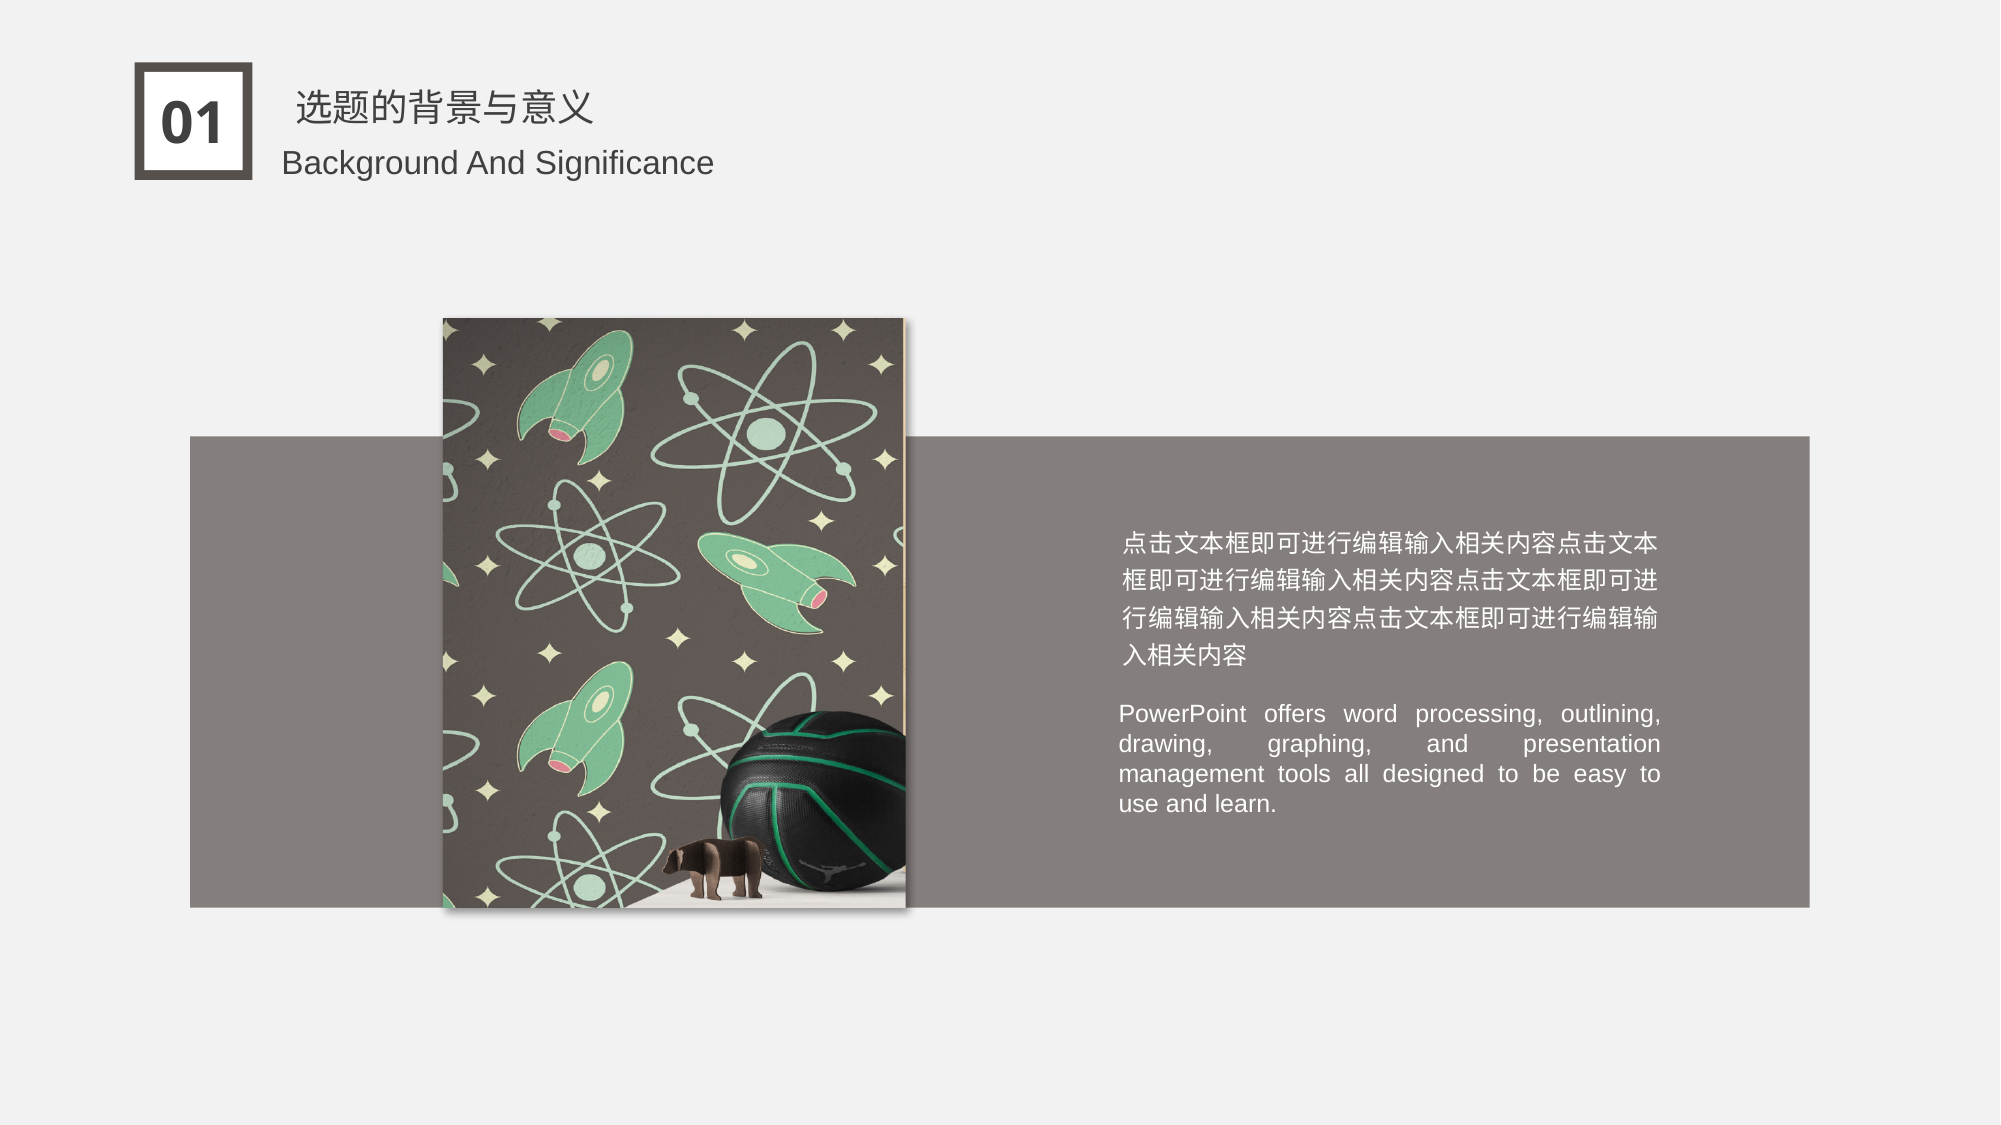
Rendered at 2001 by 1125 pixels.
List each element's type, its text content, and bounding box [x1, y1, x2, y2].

text_box PowerPoint offers word processing, outlining, drawing, graphing, and presentation management tools all designed to be easy to use and learn. [1118, 697, 1663, 818]
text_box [134, 62, 253, 180]
text_box Background And Significance [81, 133, 906, 189]
text_box 点击文本框即可进行编辑输入相关内容点击文本框即可进行编辑输入相关内容点击文本框即可进行编辑输入相关内容点击文本框即可进行编辑输入相关内容 [1108, 512, 1675, 677]
picture [442, 318, 906, 908]
text_box 选题的背景与意义 [280, 31, 611, 133]
text_box [189, 435, 440, 909]
text_box [915, 435, 1811, 909]
